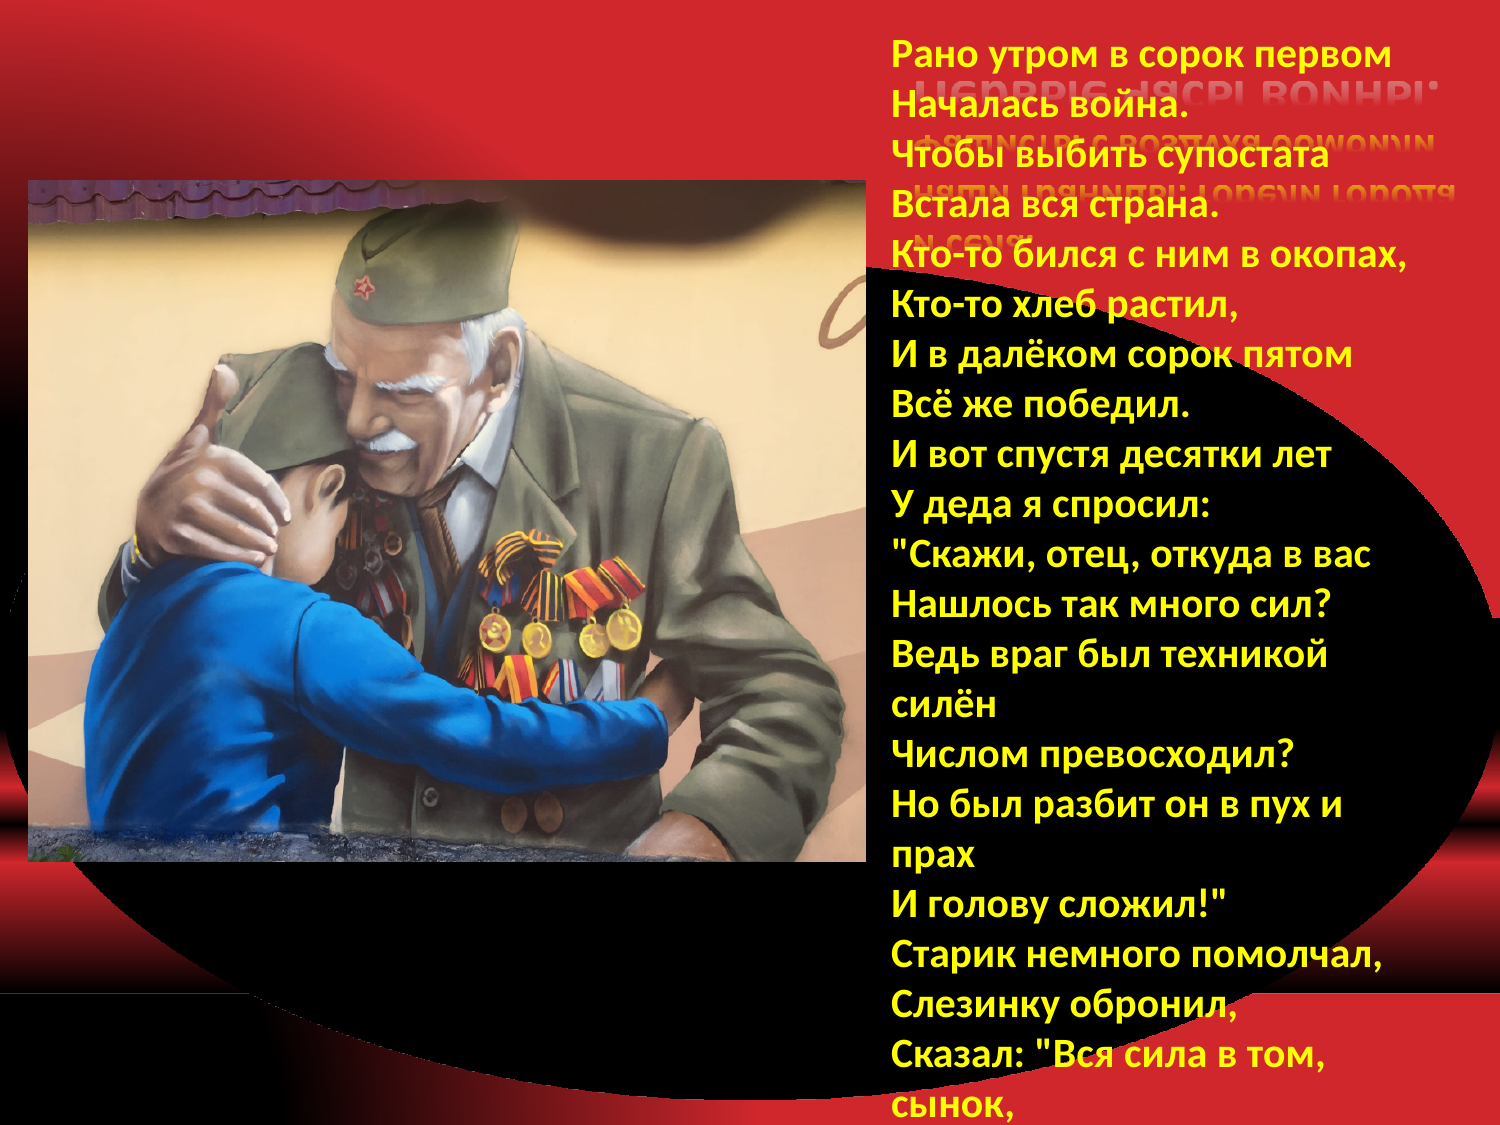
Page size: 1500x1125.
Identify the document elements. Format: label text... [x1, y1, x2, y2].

title Рано утром в сорок первом Началась война. Чтобы выбить супостата Встала вся страна. Кто-то бился с ним в окопах, Кто-то хлеб растил, И в далёком сорок пятом Всё же победил. И вот спустя десятки лет У деда я спросил: "Скажи, отец, откуда в вас Нашлось так много сил? Ведь враг был техникой силён Числом превосходил? Но был разбит он в пух и прах И голову сложил!" Старик немного помолчал, Слезинку обронил, Сказал: "Вся сила в том, сынок, Что РОДИНУ ЛЮБИЛ…" [889, 296, 1438, 1125]
picture [0, 0, 1500, 1125]
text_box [885, 80, 1491, 288]
title Рано утром в сорок первом Началась война. Чтобы выбить супостата Встала вся страна. Кто-то бился с ним в окопах, Кто-то хлеб растил, И в далёком сорок пятом Всё же победил. И вот спустя десятки лет У деда я спросил: "Скажи, отец, откуда в вас Нашлось так много сил? Ведь враг был техникой силён Числом превосходил? Но был разбит он в пух и прах И голову сложил!" Старик немного помолчал, Слезинку обронил, Сказал: "Вся сила в том, сынок, Что РОДИНУ ЛЮБИЛ…" [889, 23, 1438, 78]
